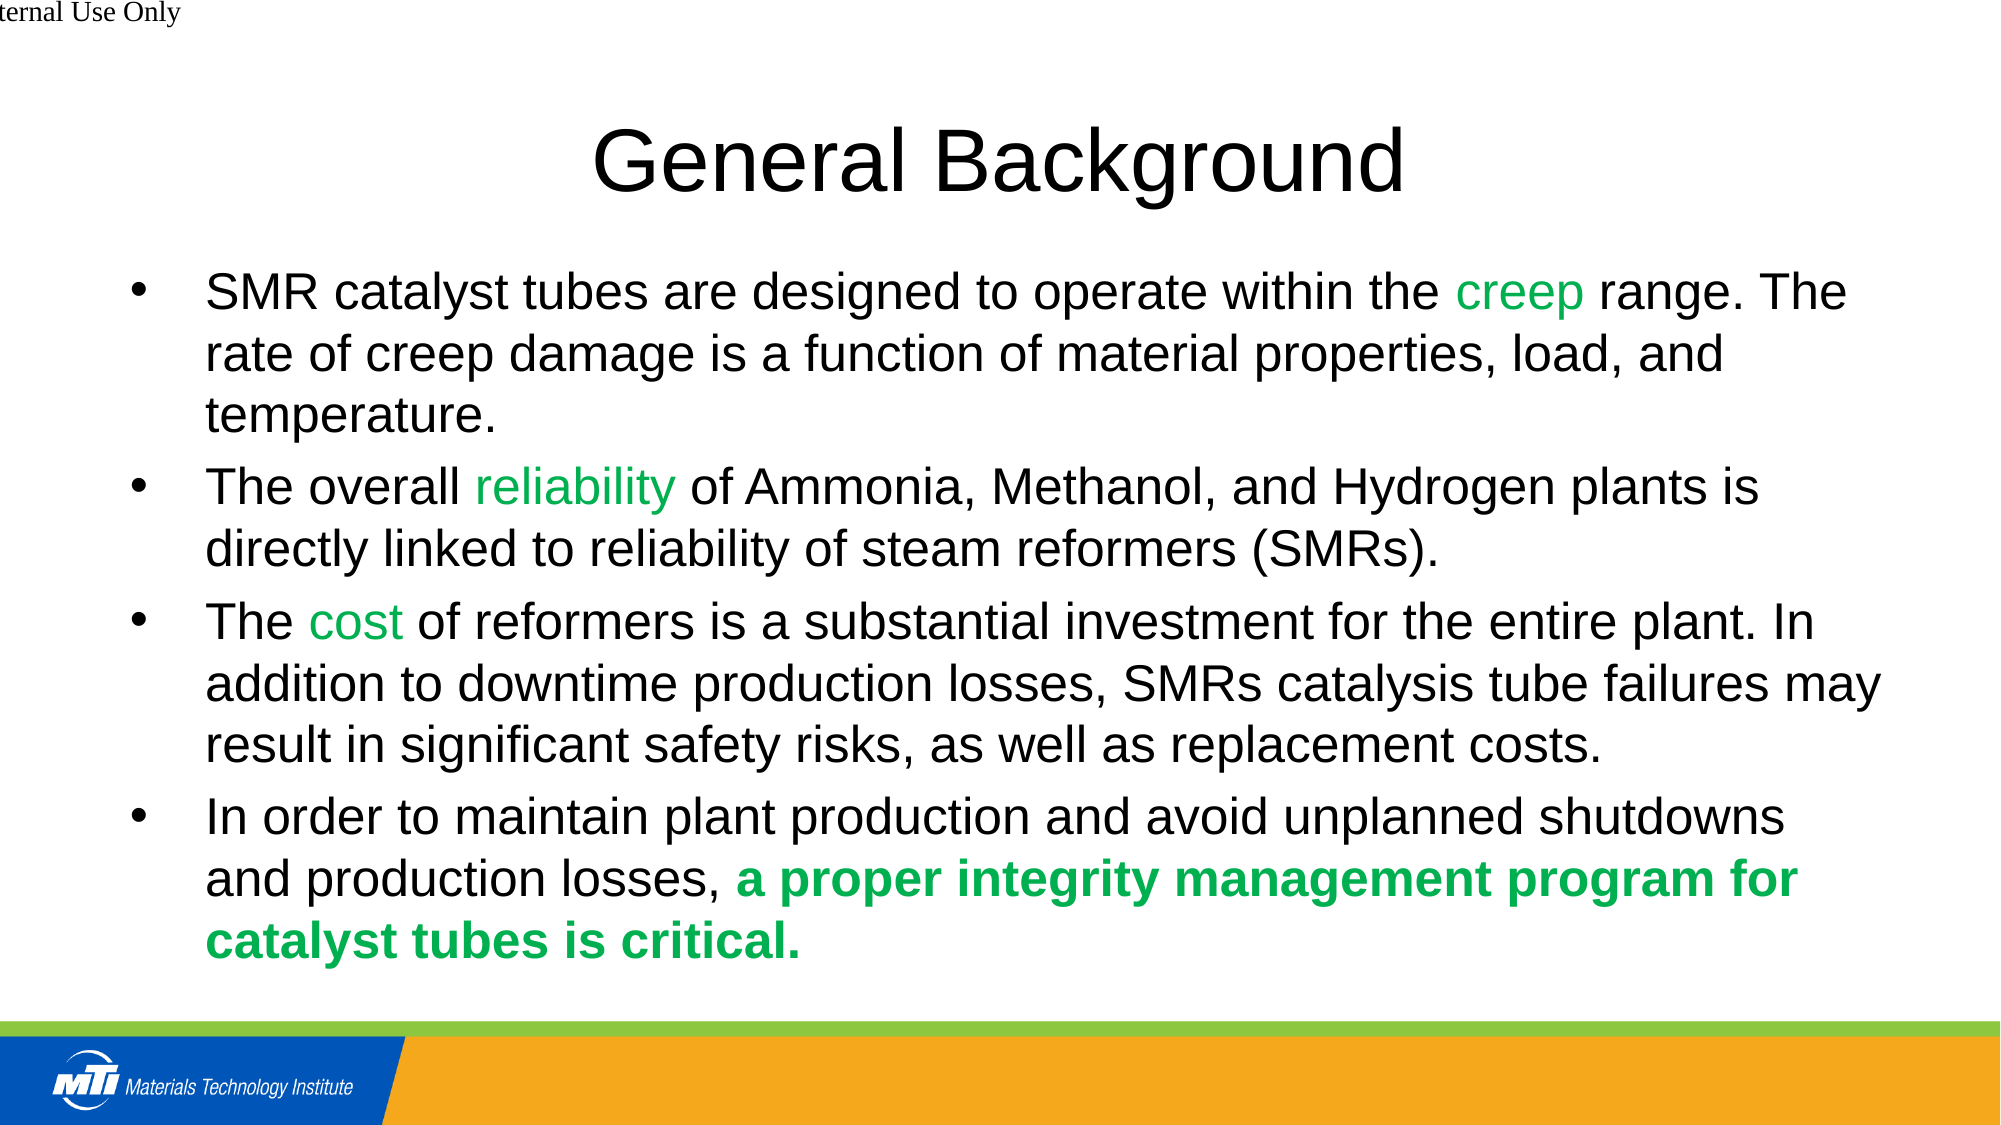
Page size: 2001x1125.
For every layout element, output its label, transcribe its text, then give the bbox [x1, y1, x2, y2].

picture [0, 0, 2001, 1125]
list SMR catalyst tubes are designed to operate within the creep range. The rate of creep damage is a function of material properties, load, and temperature. The overall reliability of Ammonia, Methanol, and Hydrogen plants is directly linked to reliability of steam reformers (SMRs). The cost of reformers is a substantial investment for the entire plant. In addition to downtime production losses, SMRs catalysis tube failures may result in significant safety risks, as well as replacement costs. In order to maintain plant production and avoid unplanned shutdowns and production losses, a proper integrity management program for catalyst tubes is critical. [99, 249, 1900, 986]
title General Background [99, 62, 1900, 249]
